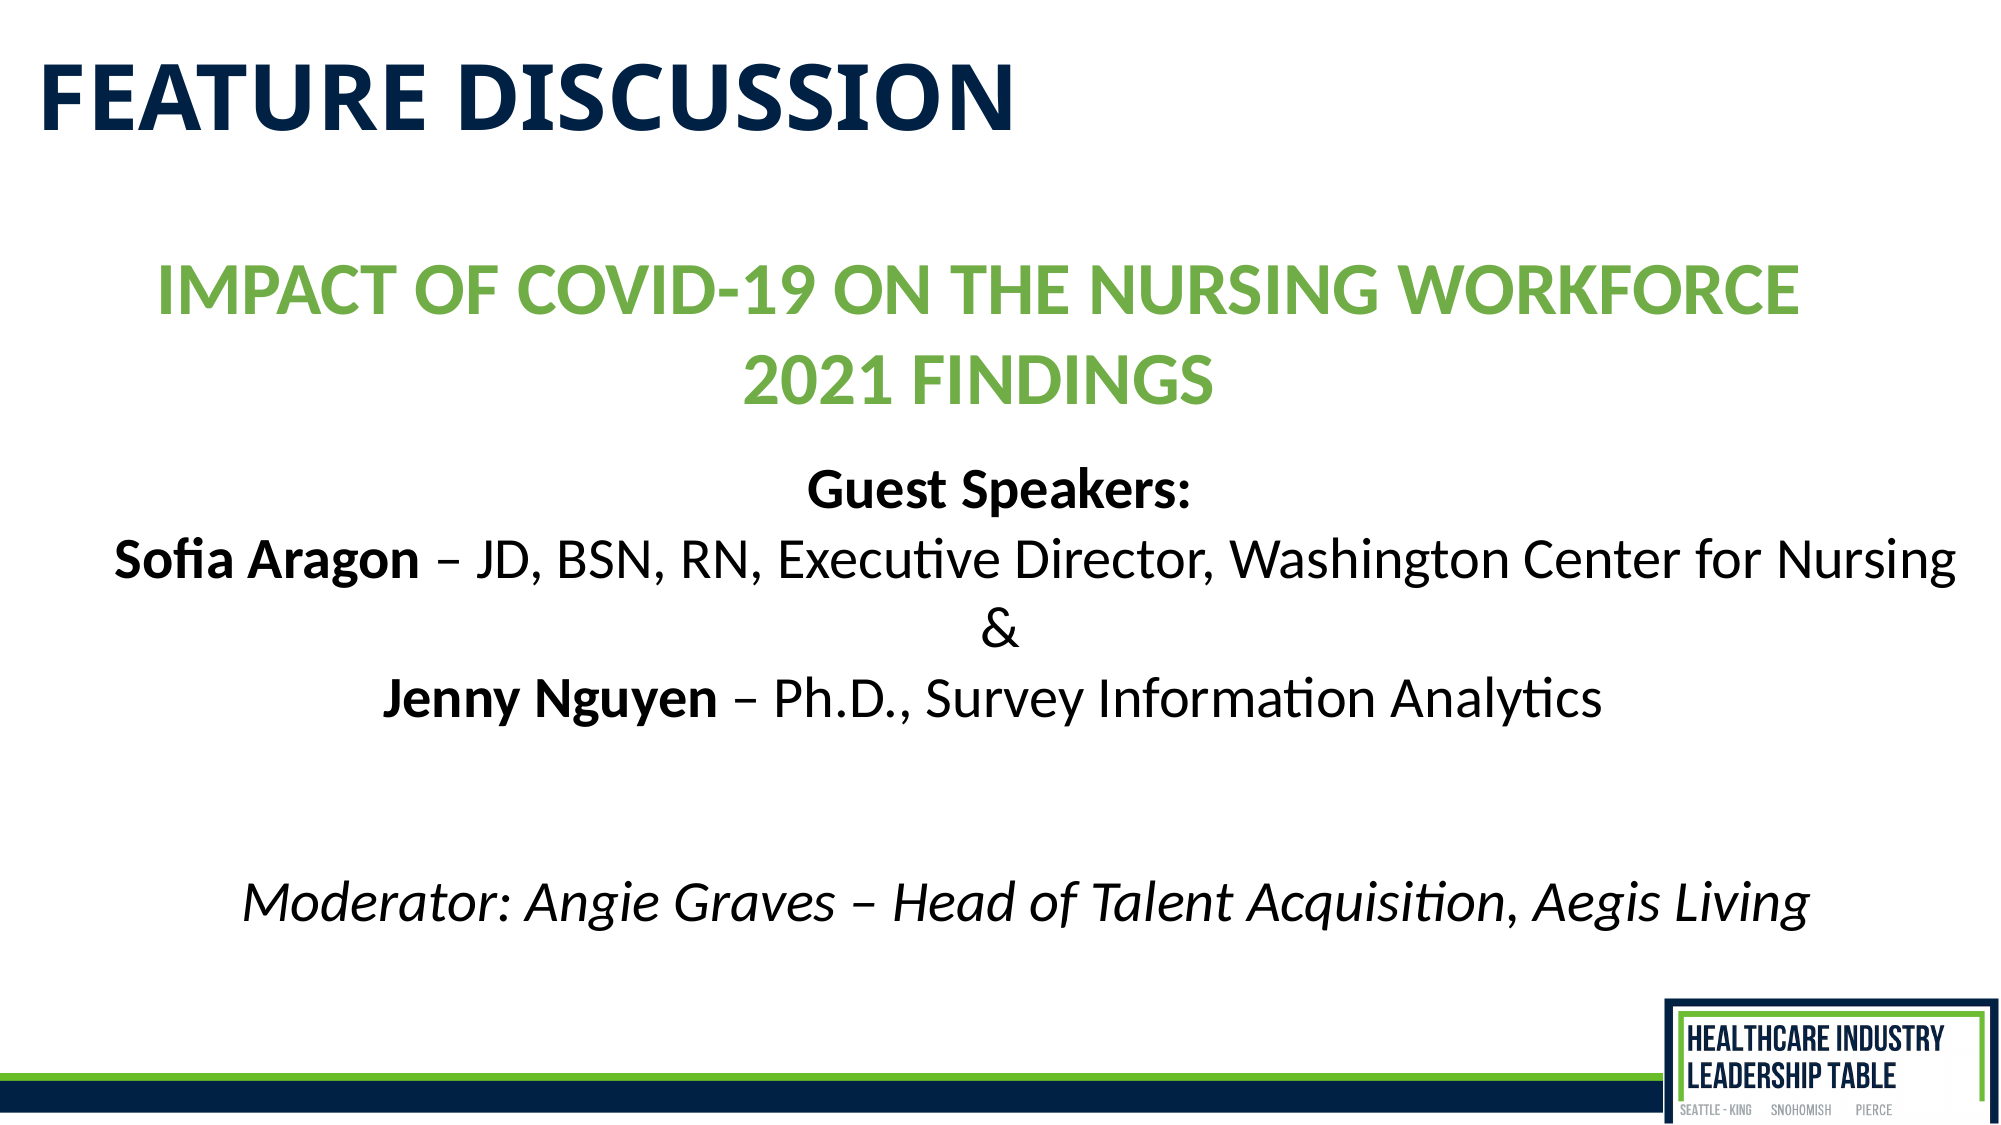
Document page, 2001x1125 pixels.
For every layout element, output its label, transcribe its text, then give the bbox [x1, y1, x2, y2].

text_box IMPACT OF COVID-19 ON THE NURSING WORKFORCE 2021 FINDINGS [36, 232, 1923, 428]
text_box Moderator: Angie Graves – Head of Talent Acquisition, Aegis Living [72, 855, 1981, 941]
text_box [0, 1073, 1663, 1113]
text_box FEATURE DISCUSSION [21, 19, 1981, 245]
picture [1663, 997, 2000, 1125]
text_box Guest Speakers: Sofia Aragon – JD, BSN, RN, Executive Director, Washington Center for Nursing & Jenny Nguyen – Ph.D., Survey Information Analytics [20, 442, 1980, 737]
